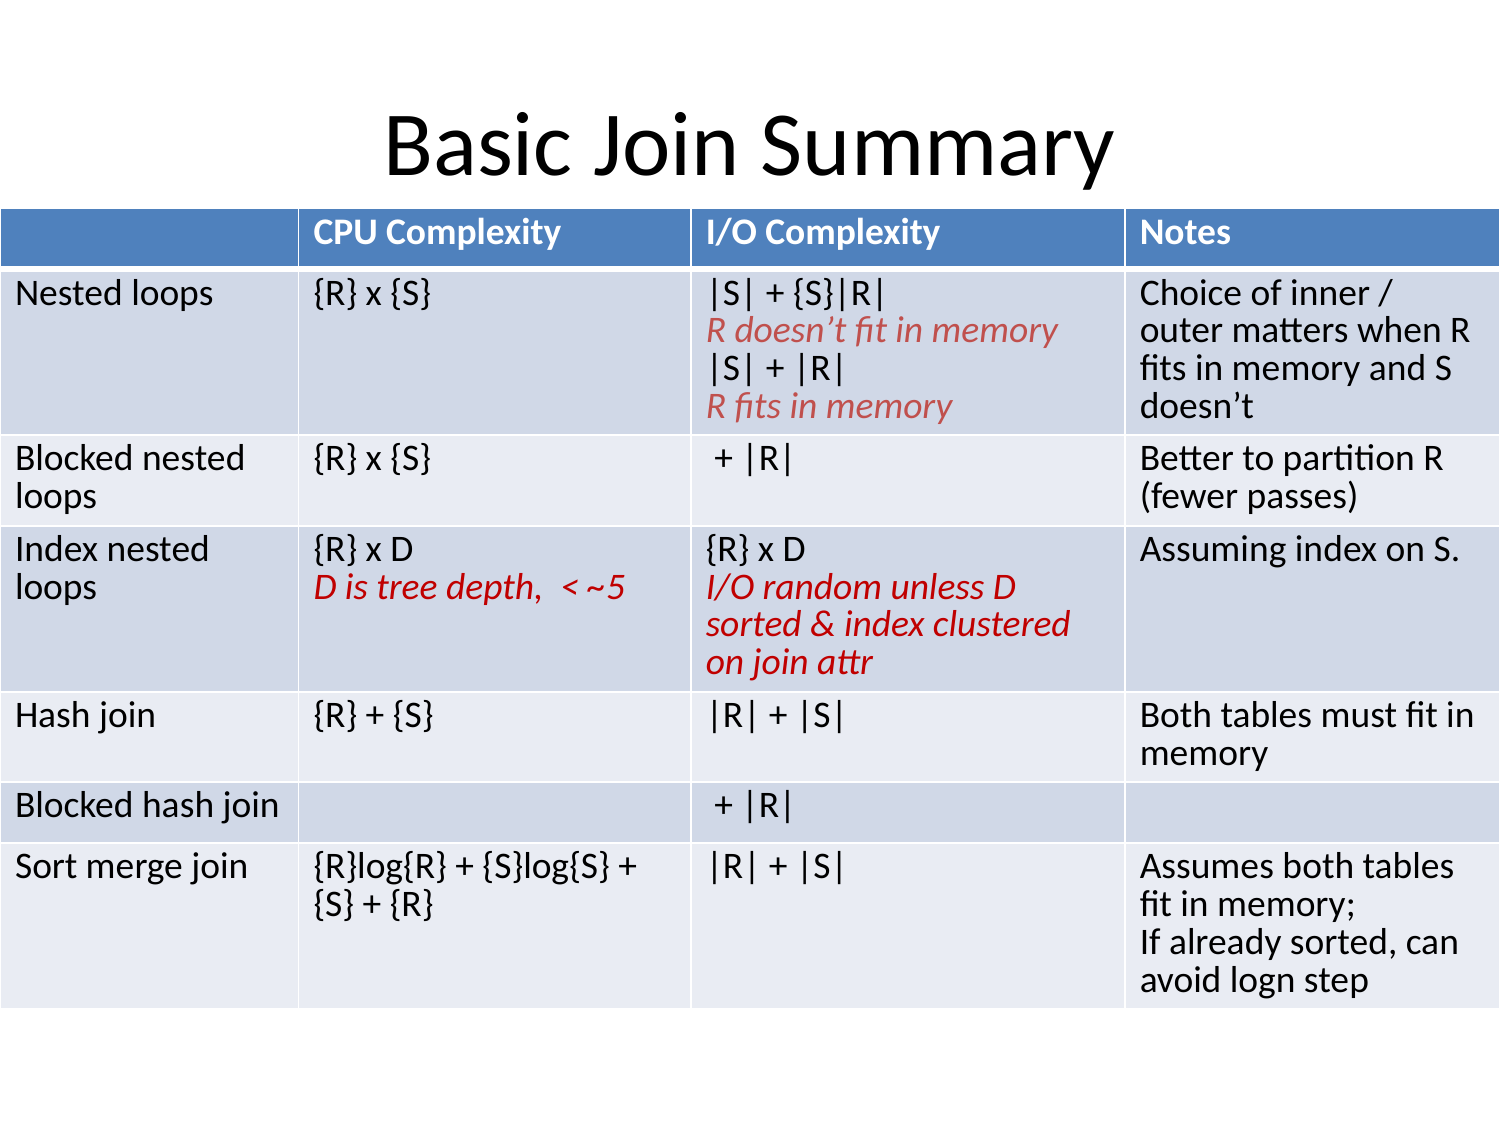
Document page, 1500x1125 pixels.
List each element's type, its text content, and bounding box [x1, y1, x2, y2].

title Basic Join Summary [75, 45, 1425, 207]
